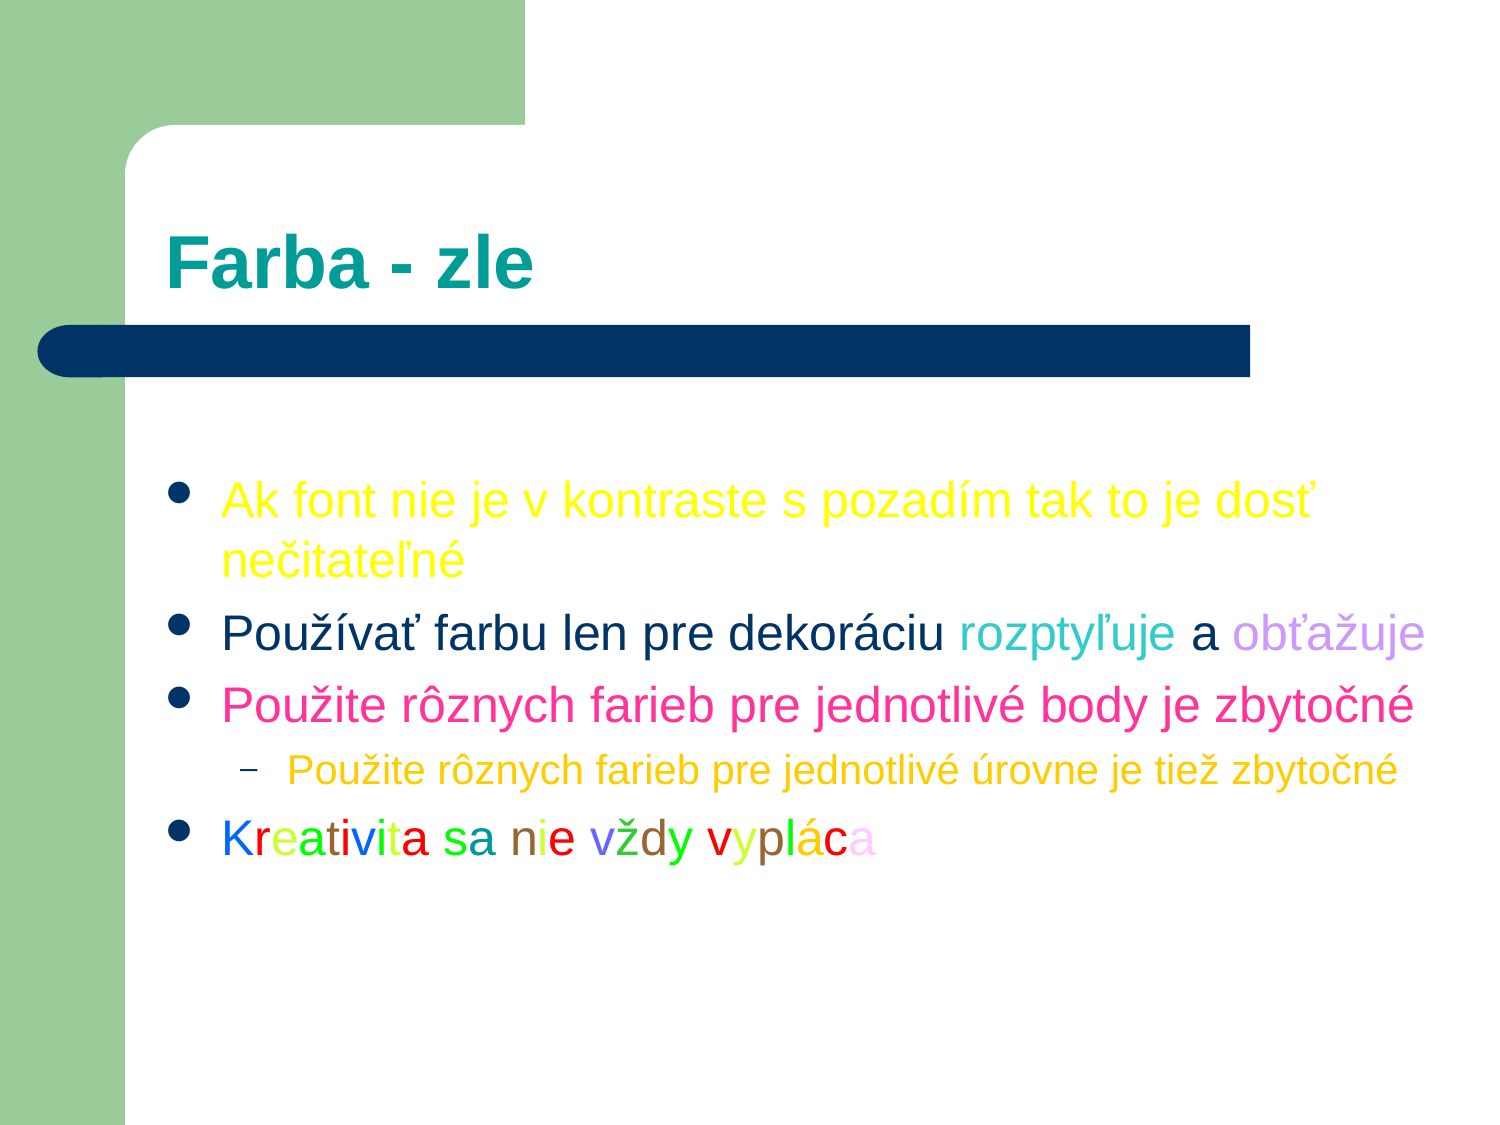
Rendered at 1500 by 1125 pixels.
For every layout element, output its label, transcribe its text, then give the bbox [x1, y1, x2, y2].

list Ak font nie je v kontraste s pozadím tak to je dosť nečitateľné Používať farbu len pre dekoráciu rozptyľuje a obťažuje Použite rôznych farieb pre jednotlivé body je zbytočné Použite rôznych farieb pre jednotlivé úrovne je tiež zbytočné Kreativita sa nie vždy vypláca [149, 387, 1463, 1000]
title Farba - zle [149, 124, 1463, 313]
